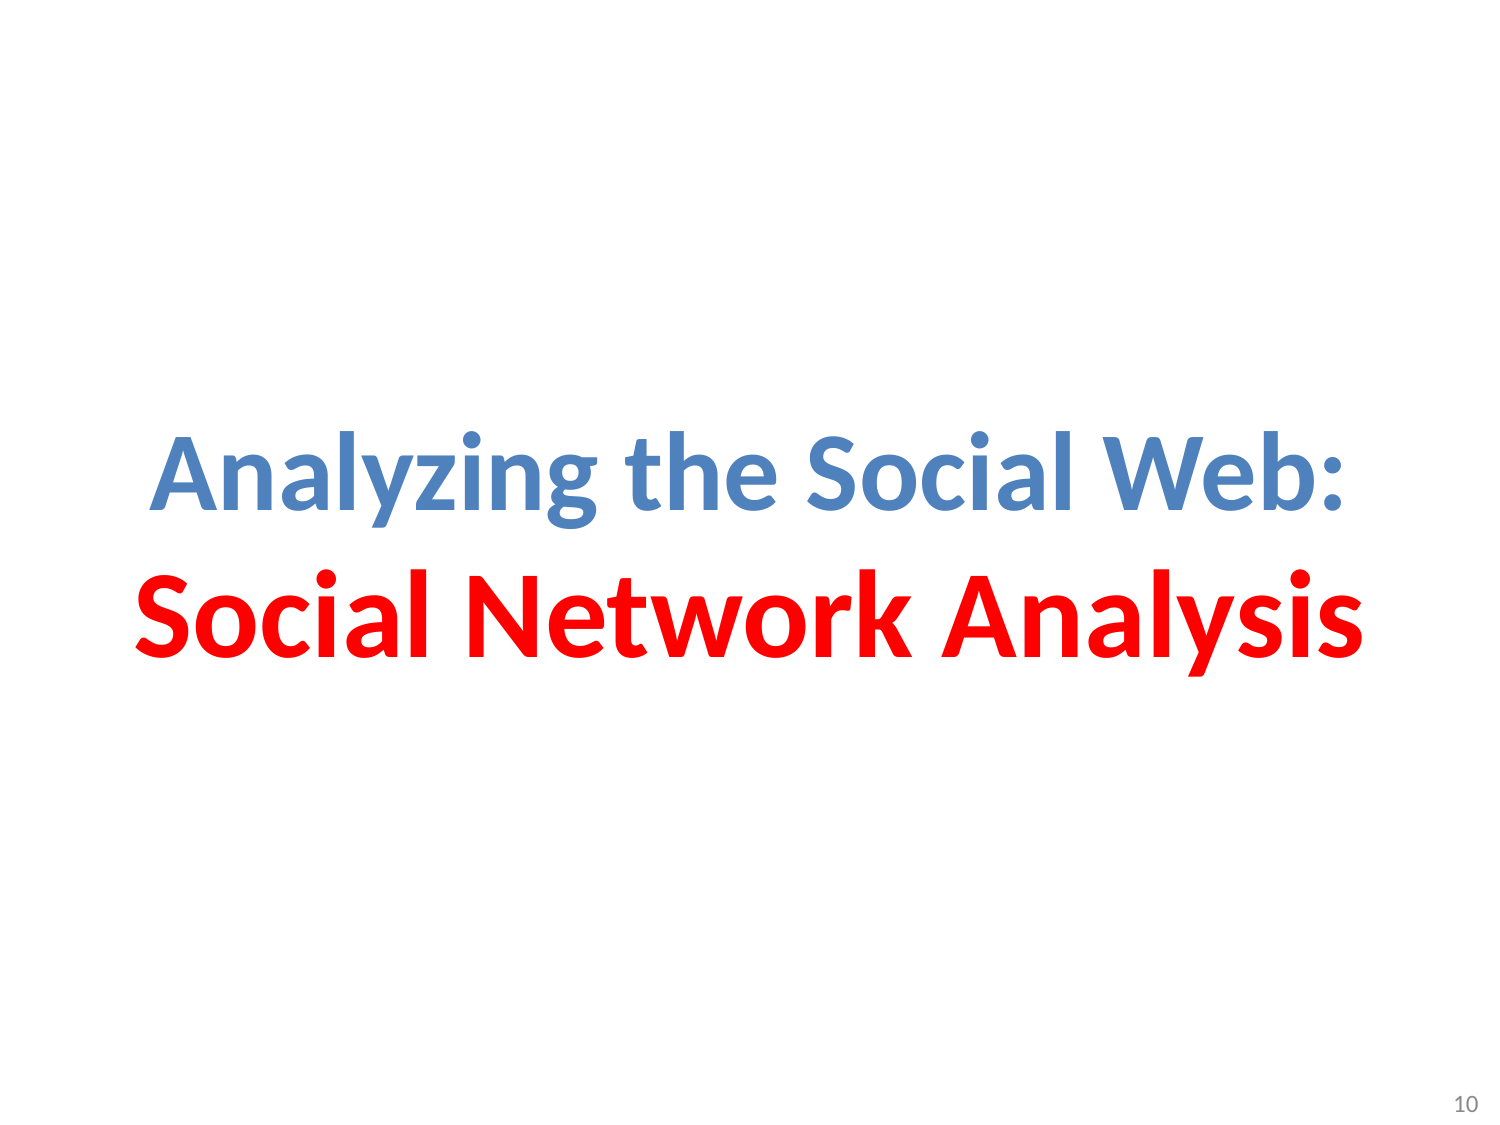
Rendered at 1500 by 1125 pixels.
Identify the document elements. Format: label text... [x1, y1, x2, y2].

title Analyzing the Social Web: Social Network Analysis [75, 45, 1425, 1035]
slide_number 10 [1399, 1083, 1494, 1122]
